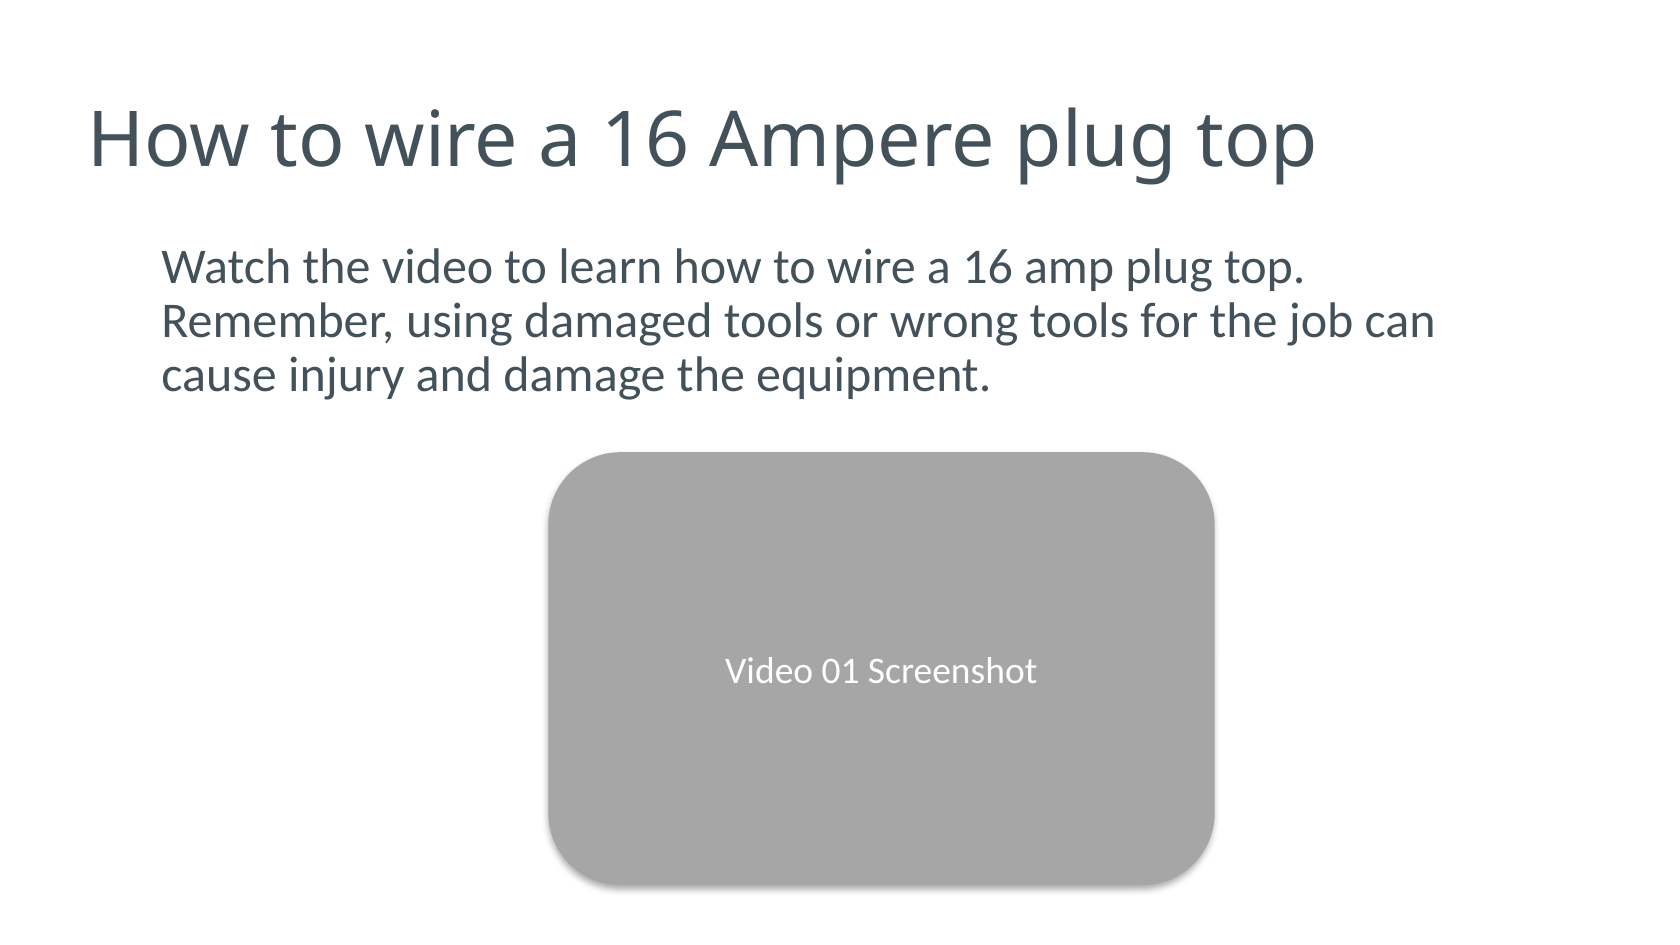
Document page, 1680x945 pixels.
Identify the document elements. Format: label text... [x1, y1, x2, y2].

text_box Video 01 Screenshot [547, 451, 1216, 887]
title How to wire a 16 Ampere plug top [72, 50, 1522, 233]
list Watch the video to learn how to wire a 16 amp plug top. Remember, using damaged tools or wrong tools for the job can cause injury and damage the equipment. [146, 233, 1522, 397]
